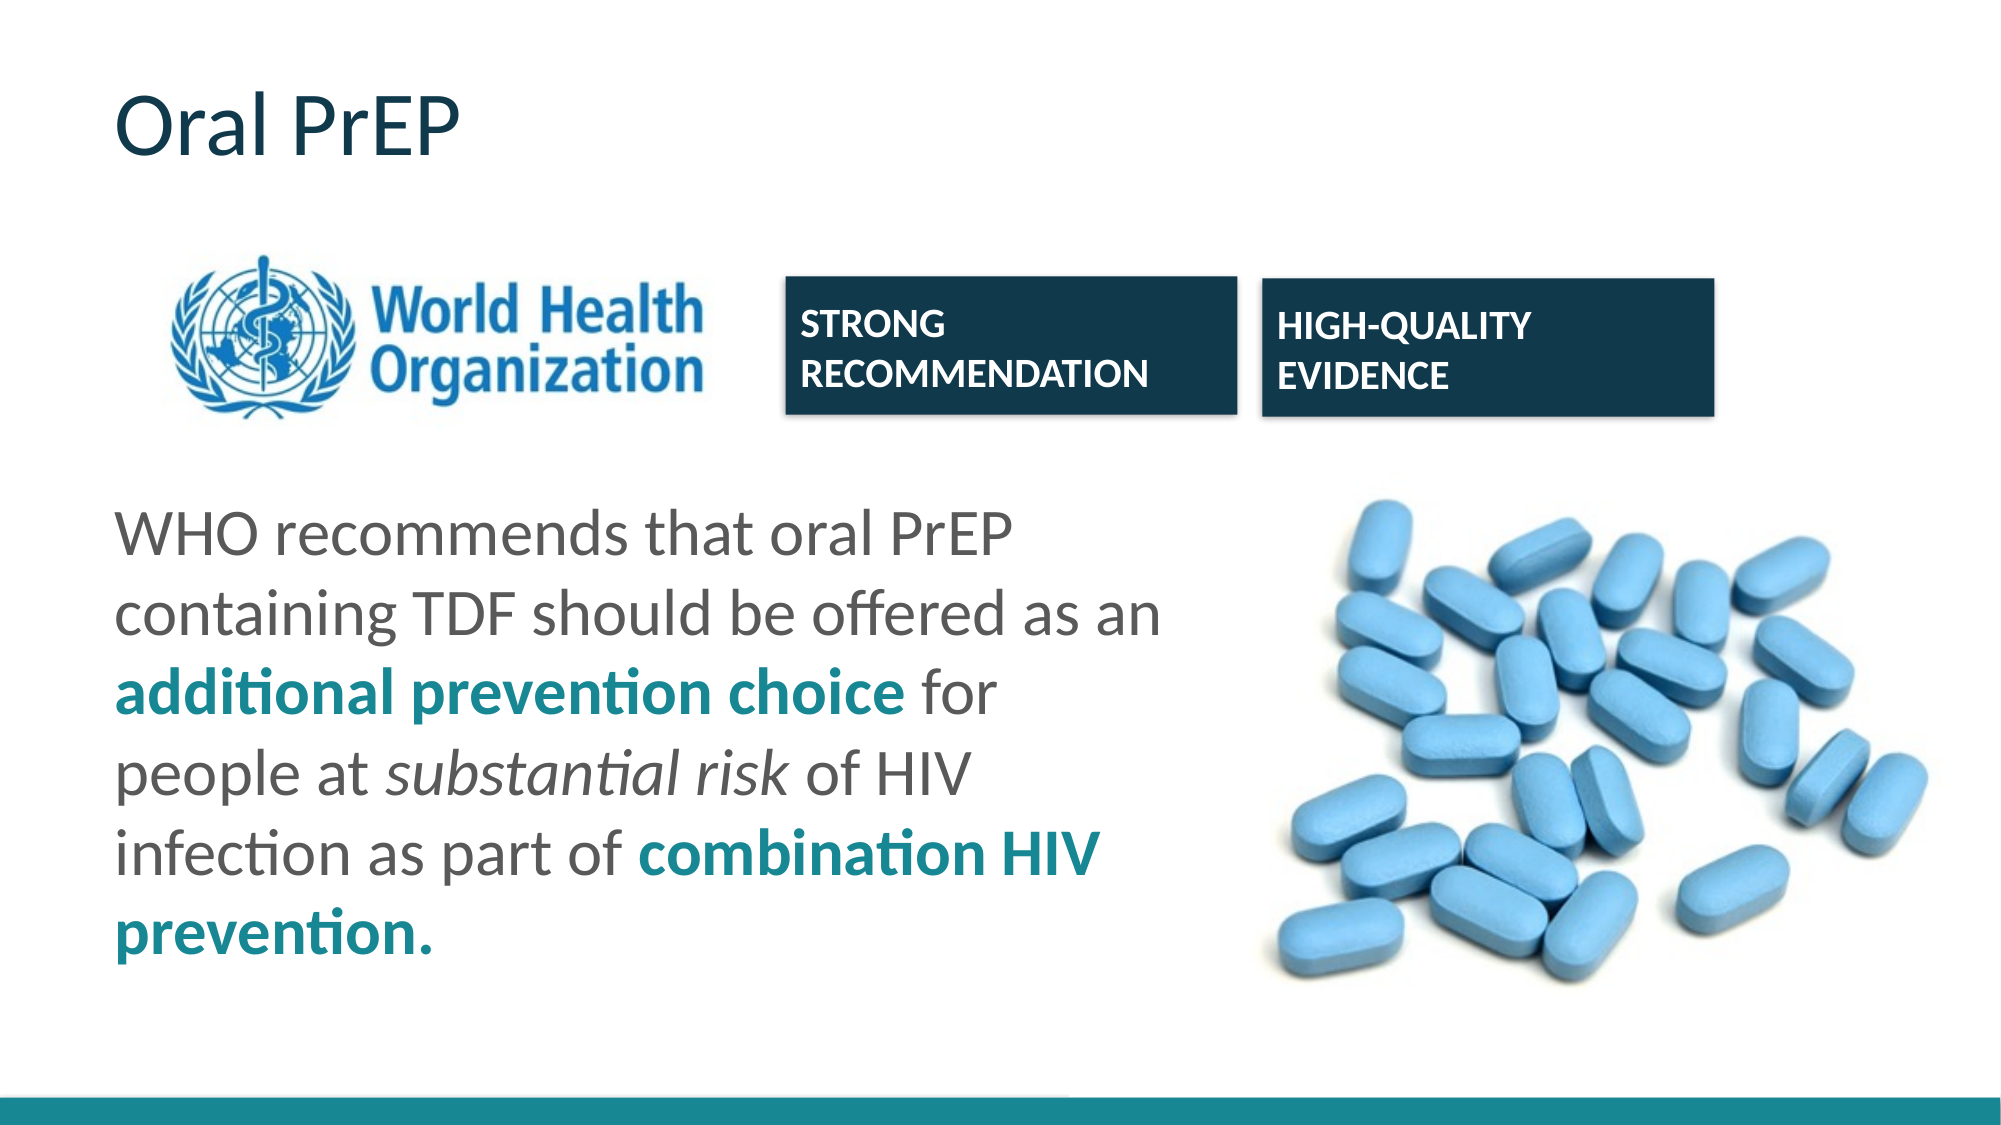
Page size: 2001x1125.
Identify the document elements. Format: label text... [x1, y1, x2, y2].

text_box HIGH-QUALITY EVIDENCE [1262, 278, 1715, 386]
picture [1069, 387, 2000, 1097]
text_box STRONG RECOMMENDATION [795, 275, 1238, 415]
title Oral PrEP [99, 73, 1900, 233]
text_box WHO recommends that oral PrEP containing TDF should be offered as an additional prevention choice for people at substantial risk of HIV infection as part of combination HIV prevention. [99, 481, 1064, 1097]
picture [88, 202, 791, 484]
